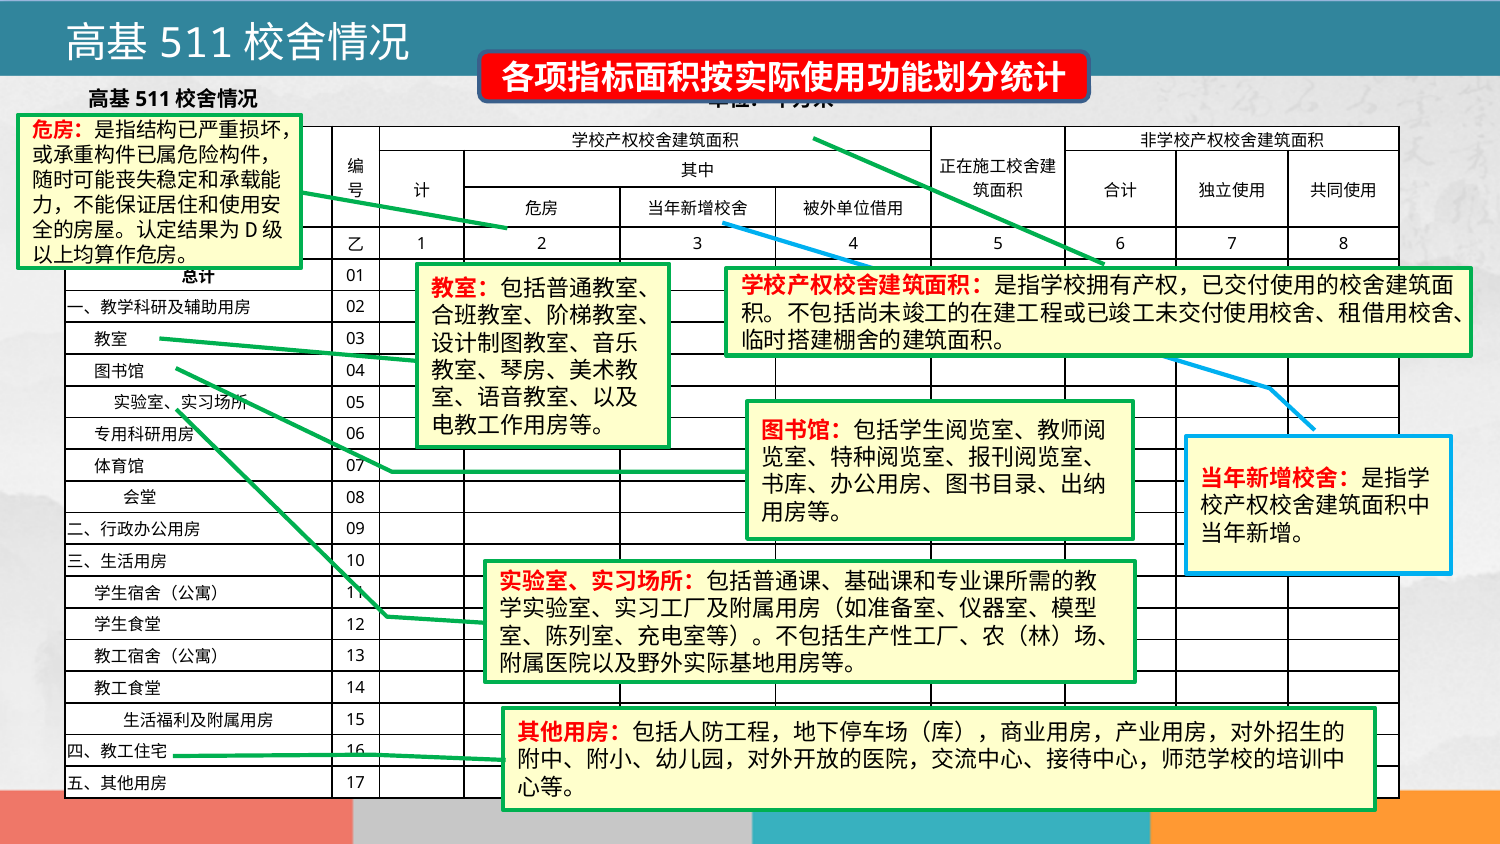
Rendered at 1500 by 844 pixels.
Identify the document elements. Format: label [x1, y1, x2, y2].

table_cell [333, 291, 379, 321]
table_cell [380, 418, 415, 448]
table_cell [1066, 260, 1100, 266]
table_cell [465, 228, 619, 258]
table_cell [380, 614, 463, 639]
table_cell [932, 228, 1064, 258]
table_cell [380, 151, 463, 218]
table_header [1066, 127, 1398, 150]
table_cell [190, 418, 331, 448]
table_cell [465, 482, 619, 512]
table_cell [465, 513, 619, 543]
table_cell [932, 684, 1064, 702]
picture [0, 0, 1500, 844]
table_cell [1137, 577, 1175, 607]
table_cell [319, 545, 331, 557]
table_cell [1135, 482, 1175, 512]
table_cell [333, 450, 379, 480]
table_cell [1066, 513, 1175, 543]
table_cell [1066, 387, 1175, 417]
table_cell [776, 188, 930, 226]
table_cell [671, 323, 724, 353]
table_cell [380, 672, 463, 702]
table_cell [1177, 151, 1287, 226]
text_box [721, 136, 1473, 432]
table_cell [333, 568, 340, 575]
table_cell [66, 355, 331, 385]
table_cell [1289, 640, 1398, 670]
table_cell [66, 640, 331, 670]
table_cell [465, 188, 619, 226]
table_cell [621, 450, 745, 469]
table_cell [1289, 260, 1398, 266]
table_cell [621, 474, 745, 480]
table_cell [621, 513, 775, 543]
table_cell [1289, 672, 1398, 702]
table_cell [932, 358, 1064, 385]
table_cell [222, 450, 331, 480]
table_cell [380, 767, 463, 797]
table_cell [1289, 609, 1398, 639]
table_cell [465, 151, 916, 186]
table_cell [1289, 704, 1398, 734]
table_cell [66, 577, 331, 607]
table_cell [66, 735, 331, 765]
table_cell [1066, 672, 1175, 702]
table_cell [776, 545, 930, 559]
table_cell [1029, 228, 1064, 244]
table_cell [465, 450, 619, 469]
table_cell [66, 767, 331, 797]
table_cell [621, 228, 775, 258]
table_cell [465, 767, 501, 797]
table_cell [1273, 387, 1287, 400]
table_cell [465, 735, 501, 757]
text_box [159, 262, 671, 449]
table_cell [1377, 735, 1398, 765]
table_header [333, 201, 379, 226]
table_cell [465, 672, 619, 702]
table_header [303, 196, 331, 226]
table_cell [776, 228, 930, 258]
table_cell [671, 291, 724, 321]
table_cell [465, 624, 483, 639]
table_cell [1177, 387, 1287, 417]
table_cell [465, 704, 619, 734]
table_cell [380, 735, 463, 756]
table_cell [465, 474, 619, 480]
table_cell [66, 260, 331, 290]
table_cell [66, 418, 211, 448]
table_cell [333, 735, 379, 752]
table_cell [66, 545, 331, 575]
table_cell [303, 228, 331, 258]
table_cell [333, 418, 379, 448]
table_cell [1066, 251, 1082, 258]
table_cell [333, 387, 379, 417]
table_cell [1177, 609, 1287, 639]
table_cell [621, 482, 745, 512]
table_header [333, 127, 379, 203]
table_cell [1177, 260, 1287, 266]
table_cell [932, 387, 1064, 399]
table_cell [1177, 482, 1184, 512]
table_header [932, 127, 1064, 226]
table_cell [333, 767, 379, 797]
table_cell [333, 757, 379, 765]
table_cell [1289, 577, 1398, 607]
table_cell [380, 469, 463, 480]
table_cell [932, 545, 1064, 559]
table_cell [66, 482, 276, 512]
table_cell [1135, 418, 1175, 448]
table_cell [333, 672, 379, 702]
table_cell [380, 291, 415, 321]
table_cell [333, 228, 379, 258]
table_cell [333, 482, 379, 512]
table_cell [1177, 513, 1184, 543]
table_cell [1289, 228, 1398, 258]
table_cell [66, 387, 270, 417]
table_cell [465, 761, 501, 765]
table_header [380, 127, 930, 150]
table_cell [255, 482, 331, 512]
table_cell [333, 609, 379, 639]
table_cell [1289, 418, 1398, 434]
table_cell [380, 640, 463, 670]
table_cell [333, 545, 379, 575]
table_cell [380, 577, 463, 607]
table_cell [380, 482, 463, 512]
table_cell [1289, 358, 1398, 385]
table_cell [66, 609, 331, 639]
text_box [16, 49, 1418, 270]
table_cell [380, 545, 463, 575]
table_cell [66, 672, 331, 702]
table_cell [380, 323, 415, 353]
table_cell [380, 704, 463, 734]
table_cell [223, 387, 331, 417]
table_cell [465, 545, 619, 575]
table_cell [621, 545, 775, 559]
table_cell [621, 260, 775, 290]
table_cell [380, 360, 415, 385]
table_cell [333, 513, 379, 543]
table_cell [1066, 358, 1175, 385]
table_cell [776, 242, 828, 258]
table_cell [1181, 358, 1287, 385]
table_cell [380, 209, 463, 226]
text_box [50, 8, 426, 74]
table_cell [1177, 228, 1287, 258]
table_cell [1177, 640, 1287, 670]
table_cell [380, 387, 415, 417]
table_cell [776, 260, 855, 266]
table_cell [1289, 410, 1296, 417]
table_cell [671, 418, 745, 448]
table_cell [621, 188, 775, 226]
table_cell [465, 609, 483, 620]
table_cell [857, 260, 930, 266]
table_cell [380, 228, 463, 258]
table_cell [465, 640, 483, 670]
table_cell [66, 291, 331, 321]
table_cell [465, 577, 483, 607]
text_box [174, 407, 1137, 684]
table_cell [333, 640, 379, 670]
table_cell [621, 684, 775, 702]
table_cell [287, 418, 331, 439]
text_box [174, 366, 1135, 541]
table_cell [776, 358, 930, 385]
table_cell [286, 513, 331, 543]
table_cell [1066, 151, 1175, 226]
table_cell [751, 228, 775, 236]
table_cell [380, 758, 463, 765]
table_cell [380, 450, 463, 469]
table_cell [380, 513, 463, 543]
text_box [1184, 434, 1453, 576]
table_cell [333, 577, 373, 607]
table_cell [333, 356, 379, 385]
table_cell [671, 355, 775, 385]
text_box [172, 706, 1377, 812]
table_cell [1102, 260, 1175, 266]
table_cell [333, 260, 379, 290]
table_cell [1135, 450, 1175, 480]
table_cell [1377, 767, 1398, 797]
table_cell [1066, 228, 1175, 258]
table_cell [354, 450, 379, 462]
table_cell [1289, 151, 1398, 226]
table_cell [66, 323, 331, 353]
table_cell [66, 450, 244, 480]
table_cell [776, 684, 930, 702]
table_header [932, 193, 1008, 226]
table_cell [1289, 387, 1398, 417]
table_cell [1066, 545, 1175, 575]
table_header [303, 127, 331, 195]
table_cell [671, 387, 775, 417]
table_cell [776, 387, 930, 399]
table_cell [351, 577, 379, 604]
table_cell [1177, 450, 1184, 480]
table_cell [1177, 672, 1287, 702]
table_cell [333, 704, 379, 734]
table_cell [384, 609, 463, 619]
table_cell [1137, 640, 1175, 670]
table_cell [851, 151, 930, 186]
table_cell [66, 704, 331, 734]
table_cell [333, 323, 379, 353]
table_cell [1177, 363, 1248, 385]
table_cell [1177, 418, 1287, 448]
table_cell [66, 513, 308, 543]
table_cell [1177, 577, 1287, 607]
table_cell [1137, 609, 1175, 639]
table_cell [1177, 545, 1184, 575]
table_cell [932, 260, 1064, 266]
table_cell [380, 260, 463, 290]
